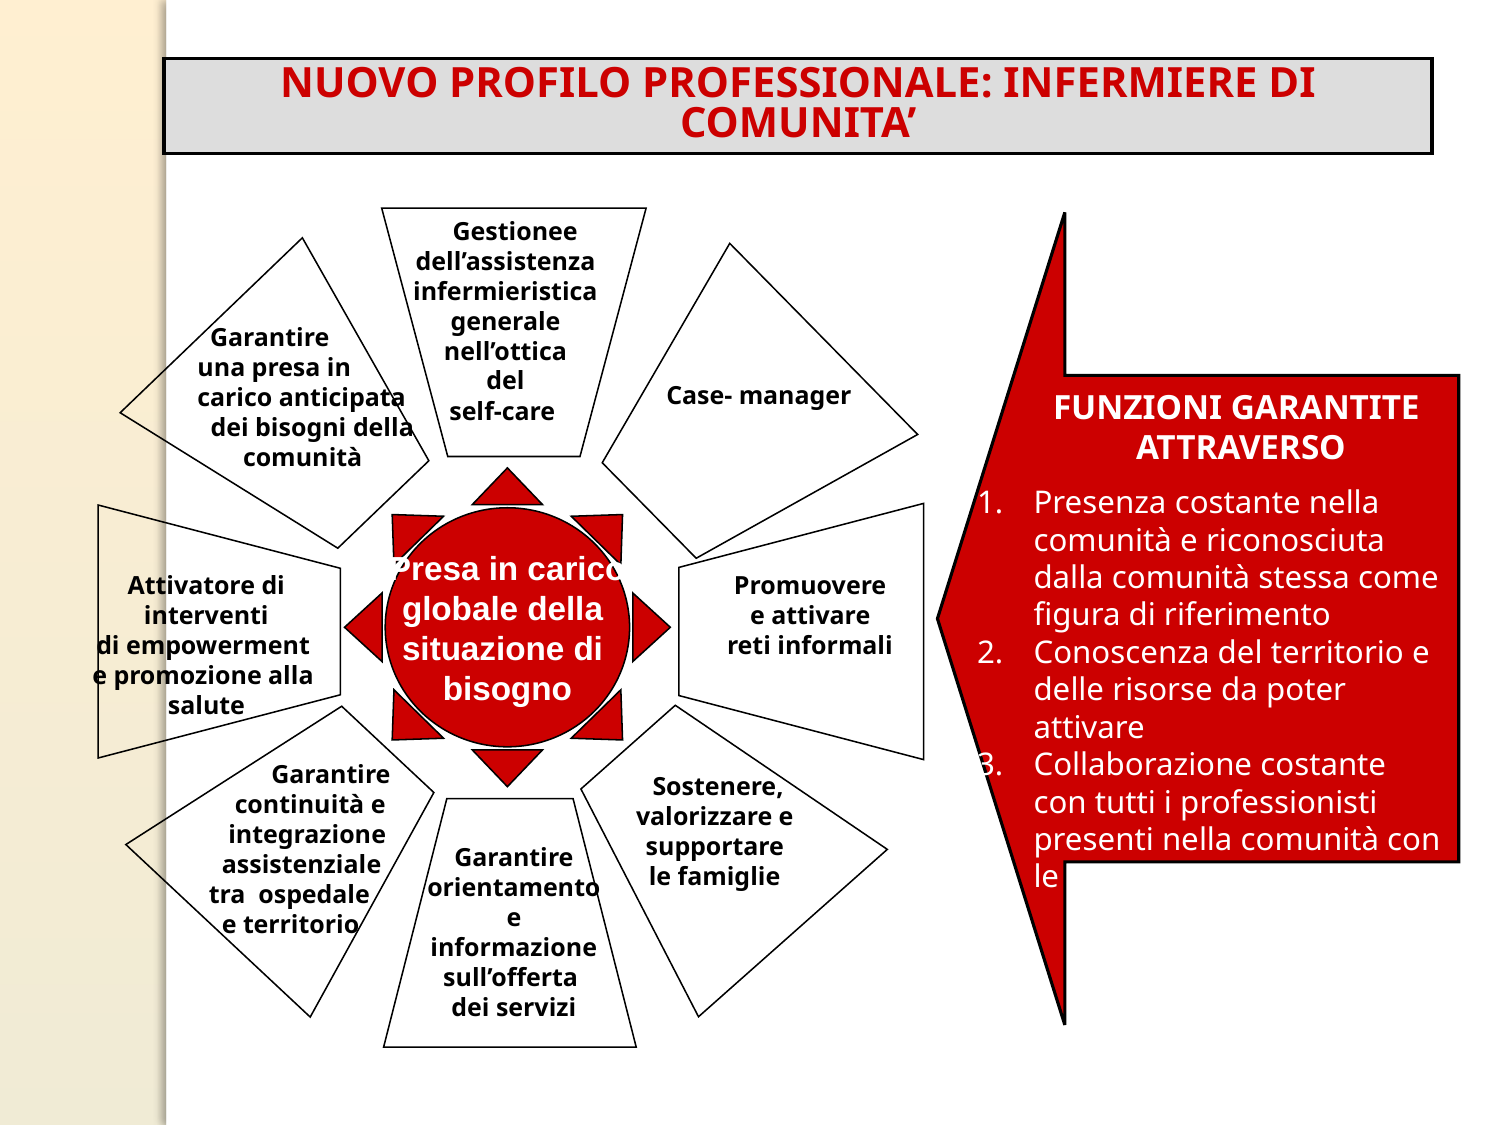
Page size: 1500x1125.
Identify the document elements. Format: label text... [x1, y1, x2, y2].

text_box [937, 500, 1459, 1025]
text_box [135, 715, 430, 965]
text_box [359, 207, 652, 463]
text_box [612, 290, 904, 559]
text_box Presa in carico globale della situazione di bisogno [472, 475, 543, 505]
text_box Presa in carico globale della situazione di bisogno [472, 749, 543, 787]
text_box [383, 798, 637, 1048]
text_box NUOVO PROFILO PROFESSIONALE: INFERMIERE DI COMUNITA’ [164, 58, 1432, 154]
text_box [170, 290, 440, 540]
text_box Presa in carico globale della situazione di bisogno [345, 592, 383, 662]
text_box Presa in carico globale della situazione di bisogno [632, 592, 671, 662]
text_box [287, 0, 1088, 75]
text_box Presenza costante nella comunità e riconosciuta dalla comunità stessa come figura di riferimento Conoscenza del territorio e delle risorse da poter attivare Collaborazione costante con tutti i professionisti presenti nella comunità con le risorse attive [962, 474, 1460, 500]
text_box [584, 715, 853, 965]
text_box [982, 212, 1459, 474]
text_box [678, 503, 924, 760]
text_box Presa in carico globale della situazione di bisogno [385, 507, 630, 747]
text_box FUNZIONI GARANTITE ATTRAVERSO [1038, 378, 1444, 474]
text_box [81, 503, 339, 760]
